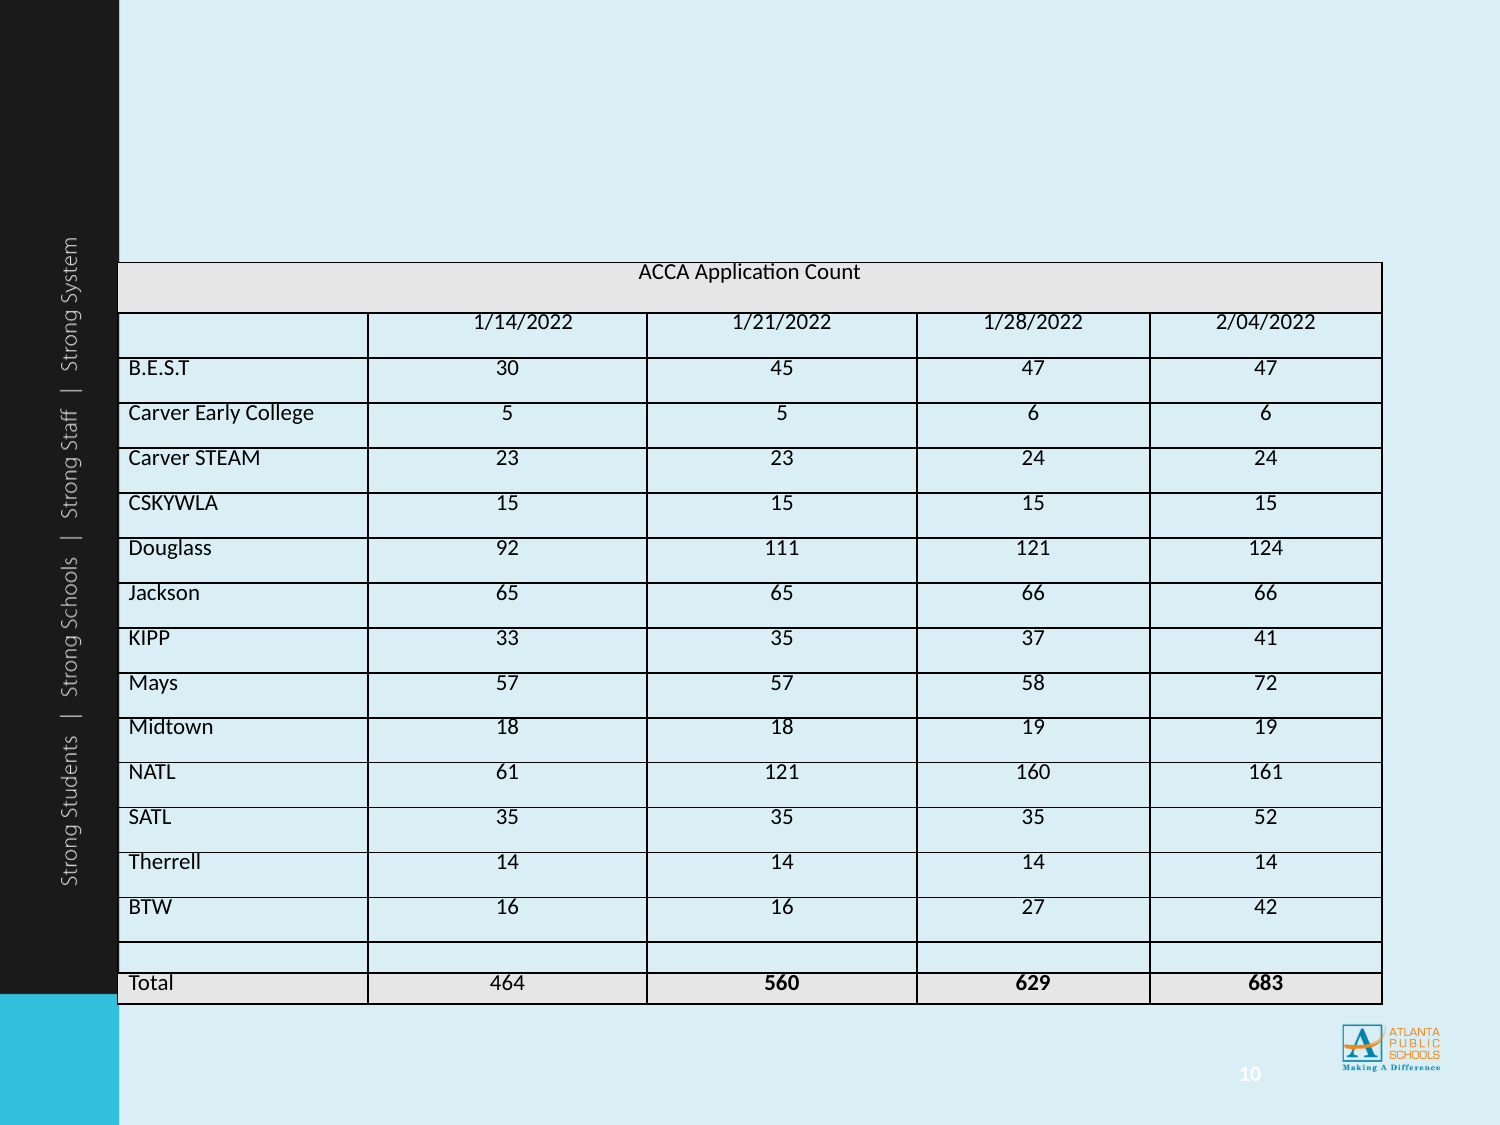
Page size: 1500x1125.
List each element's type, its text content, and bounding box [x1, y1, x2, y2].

table_cell 41 [1151, 629, 1381, 672]
table_cell [118, 943, 367, 972]
table_cell 15 [918, 494, 1149, 537]
table_cell 35 [369, 808, 646, 852]
table_cell 18 [369, 719, 646, 762]
table_cell 19 [1151, 719, 1381, 762]
table_cell 58 [918, 674, 1149, 717]
picture [0, 75, 1500, 1125]
table_cell [369, 943, 646, 972]
table_cell 1/21/2022 [648, 314, 916, 357]
table_cell Therrell [118, 853, 367, 897]
table_cell 33 [369, 629, 646, 672]
table_cell 5 [369, 404, 646, 447]
table_cell 5 [648, 404, 916, 447]
table_cell 45 [648, 359, 916, 402]
table_cell 16 [369, 898, 646, 941]
table_cell 121 [918, 539, 1149, 582]
table_cell 35 [648, 808, 916, 852]
table_cell CSKYWLA [118, 494, 367, 537]
table_cell 2/04/2022 [1151, 314, 1381, 357]
table_cell Mays [118, 674, 367, 717]
table_cell SATL [118, 808, 367, 852]
table_cell 61 [369, 763, 646, 807]
table_cell 66 [1151, 584, 1381, 627]
table_cell Carver STEAM [118, 449, 367, 492]
table_cell 121 [648, 763, 916, 807]
table_cell 42 [1151, 898, 1381, 941]
table_cell Carver Early College [118, 404, 367, 447]
table_cell 161 [1151, 763, 1381, 807]
table_cell 560 [648, 974, 916, 1003]
table_cell 14 [369, 853, 646, 897]
table_cell 27 [918, 898, 1149, 941]
table_cell 629 [918, 974, 1149, 1003]
table_cell Midtown [118, 719, 367, 762]
table_cell 35 [648, 629, 916, 672]
table_cell 6 [918, 404, 1149, 447]
table_cell 6 [1151, 404, 1381, 447]
table_cell 16 [648, 898, 916, 941]
table_cell 47 [1151, 359, 1381, 402]
table_cell [918, 943, 1149, 972]
table_cell 1/28/2022 [918, 314, 1149, 357]
table_cell 111 [648, 539, 916, 582]
table_cell 14 [1151, 853, 1381, 897]
table_header ACCA Application Count [118, 263, 1381, 312]
table_cell 15 [648, 494, 916, 537]
table_cell 24 [1151, 449, 1381, 492]
table_cell [1151, 943, 1381, 972]
table_cell 23 [369, 449, 646, 492]
table_cell 15 [369, 494, 646, 537]
table_cell 18 [648, 719, 916, 762]
table_cell 37 [918, 629, 1149, 672]
table_cell 23 [648, 449, 916, 492]
text_box [0, 0, 1500, 75]
table_cell 14 [648, 853, 916, 897]
table_cell Jackson [118, 584, 367, 627]
table_cell 160 [918, 763, 1149, 807]
table_cell KIPP [118, 629, 367, 672]
table_cell 19 [918, 719, 1149, 762]
table_cell 65 [369, 584, 646, 627]
table_cell 72 [1151, 674, 1381, 717]
table_cell 30 [369, 359, 646, 402]
table_cell Total [118, 974, 367, 1003]
table_cell 92 [369, 539, 646, 582]
slide_number 10 [1074, 1042, 1425, 1103]
table_cell B.E.S.T [118, 359, 367, 402]
table_cell 52 [1151, 808, 1381, 852]
table_cell 65 [648, 584, 916, 627]
table_cell NATL [118, 763, 367, 807]
table_cell 57 [648, 674, 916, 717]
table_cell 14 [918, 853, 1149, 897]
table_cell 124 [1151, 539, 1381, 582]
table_cell 57 [369, 674, 646, 717]
table_cell 464 [369, 974, 646, 1003]
table_cell 1/14/2022 [369, 314, 646, 357]
table_cell 24 [918, 449, 1149, 492]
table_cell [118, 314, 367, 357]
table_cell 683 [1151, 974, 1381, 1003]
table_cell Douglass [118, 539, 367, 582]
table_cell [648, 943, 916, 972]
table_cell 66 [918, 584, 1149, 627]
table_cell 47 [918, 359, 1149, 402]
table_cell BTW [118, 898, 367, 941]
table_cell 15 [1151, 494, 1381, 537]
table_cell 35 [918, 808, 1149, 852]
